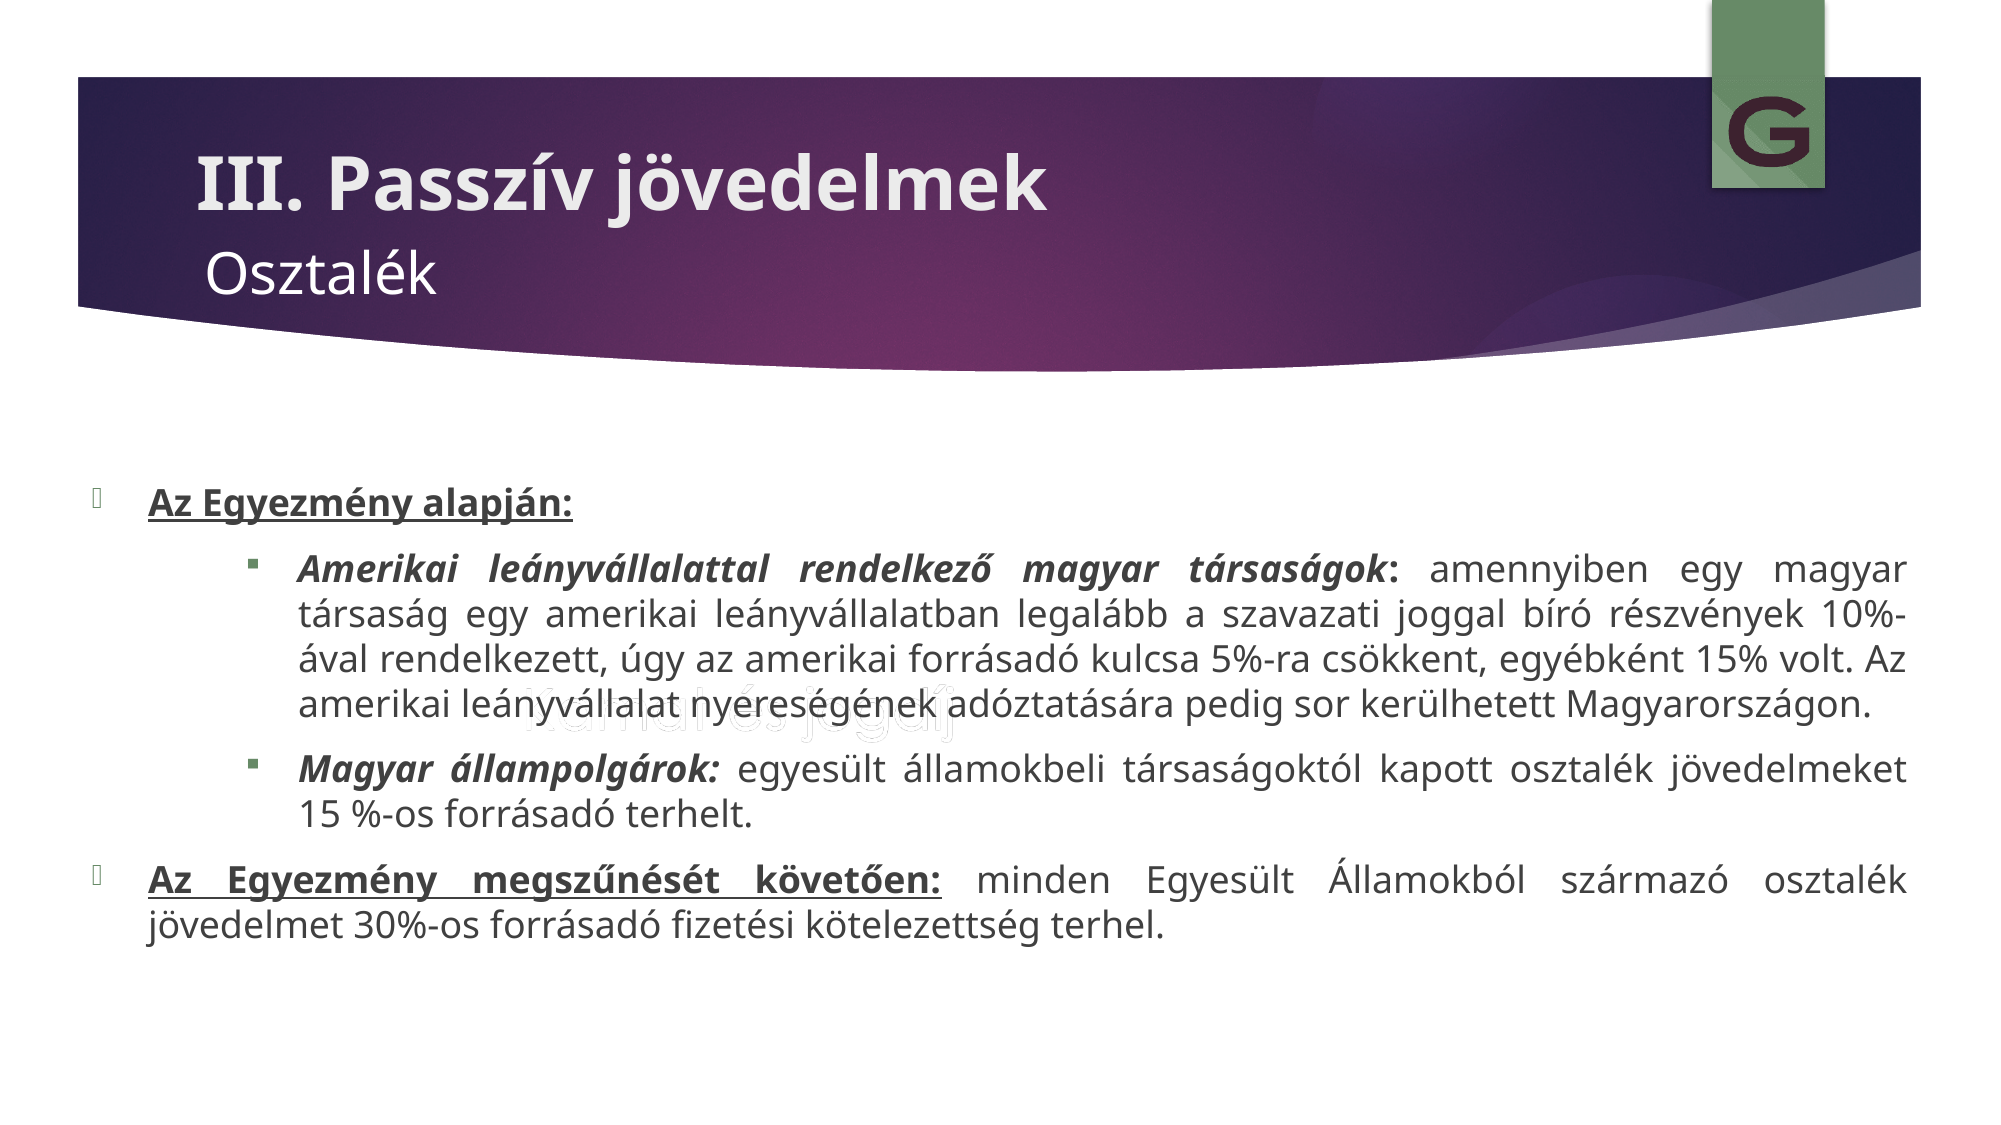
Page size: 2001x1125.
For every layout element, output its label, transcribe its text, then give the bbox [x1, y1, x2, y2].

picture [486, 654, 1330, 779]
text_box Az Egyezmény alapján: Amerikai leányvállalattal rendelkező magyar társaságok: amennyiben egy magyar társaság egy amerikai leányvállalatban legalább a szavazati joggal bíró részvények 10%-ával rendelkezett, úgy az amerikai forrásadó kulcsa 5%-ra csökkent, egyébként 15% volt. Az amerikai leányvállalat nyereségének adóztatására pedig sor kerülhetett Magyarországon. Magyar állampolgárok: egyesült államokbeli társaságoktól kapott osztalék jövedelmeket 15 %-os forrásadó terhelt. Az Egyezmény megszűnését követően: minden Egyesült Államokból származó osztalék jövedelmet 30%-os forrásadó fizetési kötelezettség terhel. [84, 471, 1916, 954]
title III. Passzív jövedelmek [188, 122, 1628, 240]
text_box Osztalék [196, 217, 1005, 314]
picture [79, 75, 1920, 371]
